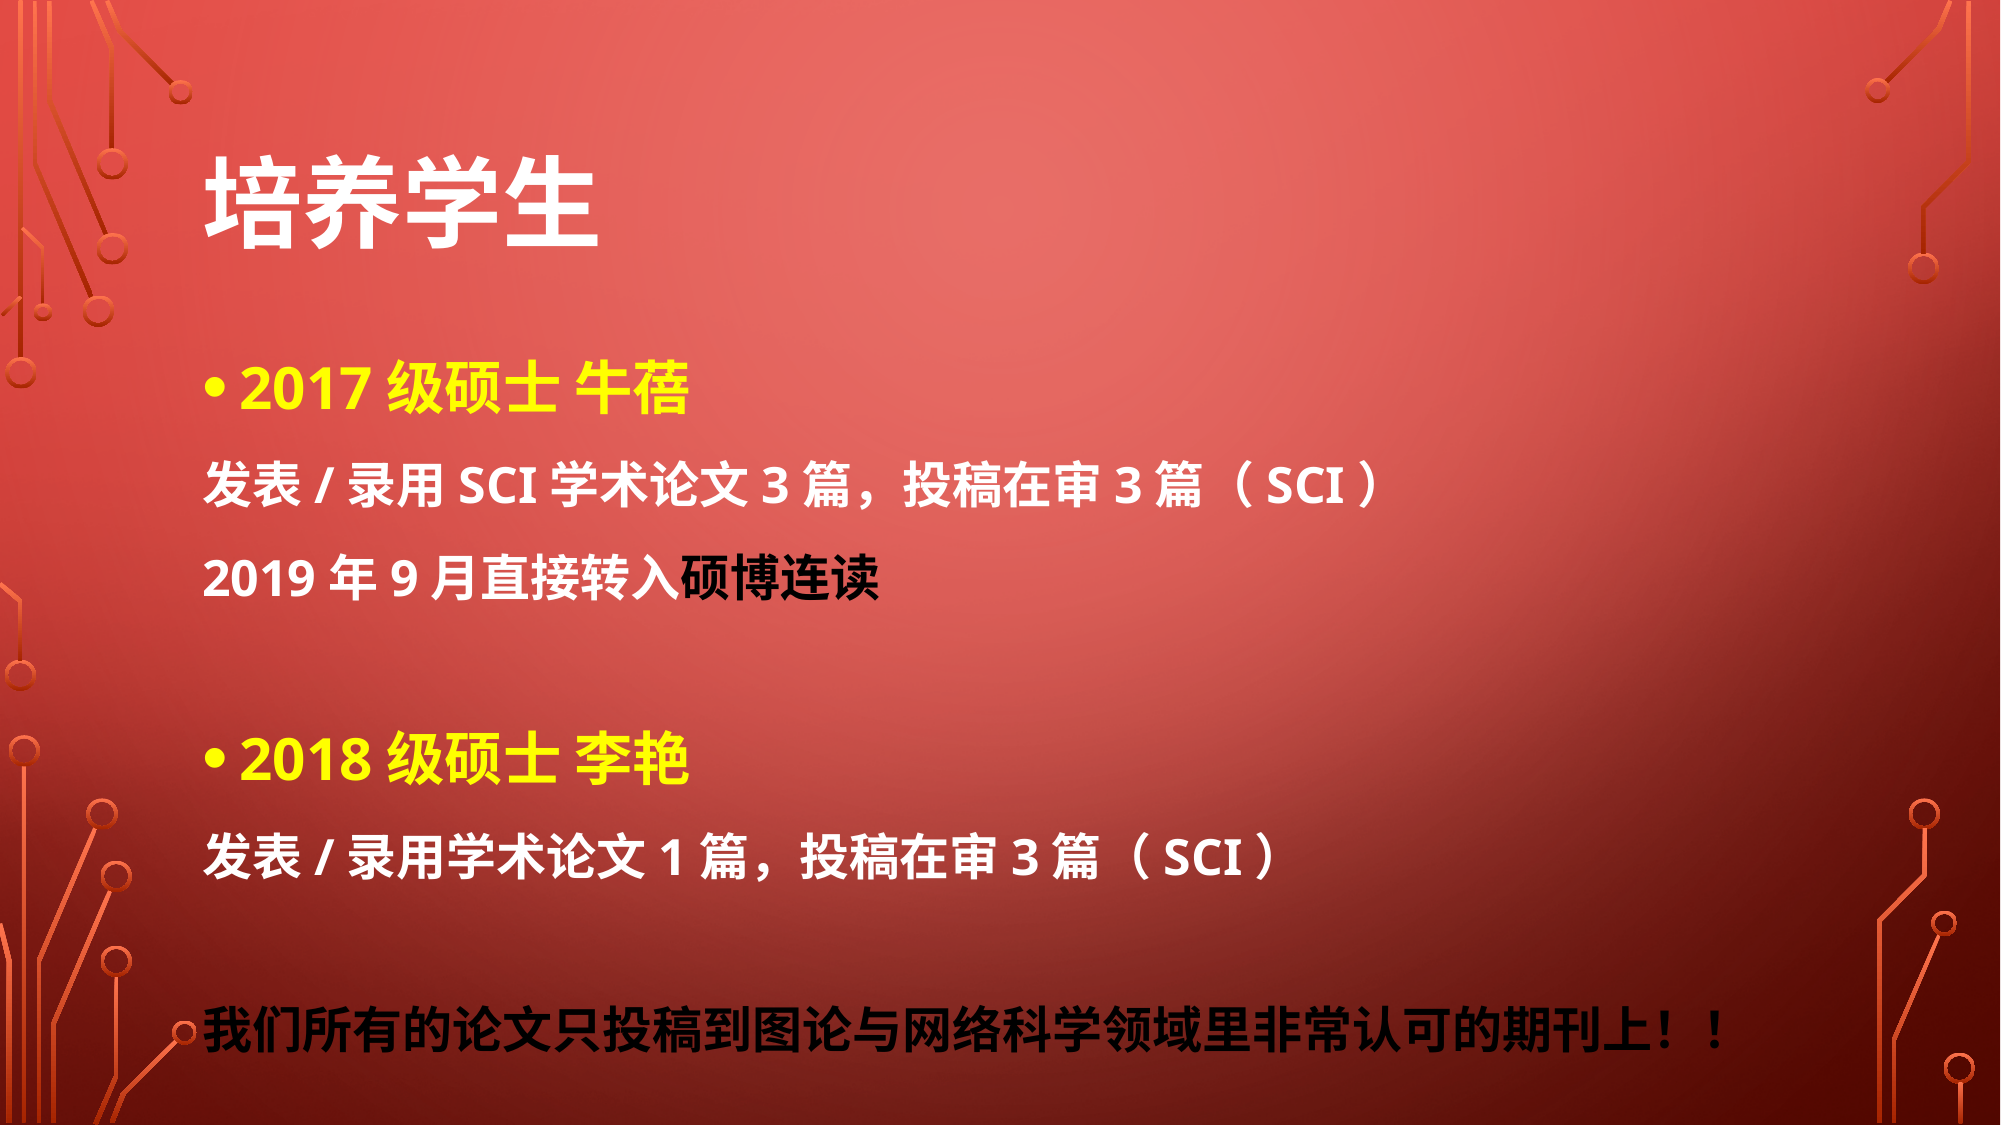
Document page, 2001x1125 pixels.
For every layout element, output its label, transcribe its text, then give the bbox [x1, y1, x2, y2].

list 2017级硕士 牛蓓 发表/录用SCI学术论文3篇，投稿在审3篇（SCI） 2019年9月直接转入硕博连读 2018级硕士 李艳 发表/录用学术论文1篇，投稿在审3篇（SCI） 我们所有的论文只投稿到图论与网络科学领域里非常认可的期刊上！！ [187, 329, 1813, 1086]
title 培养学生 [187, 86, 1813, 329]
